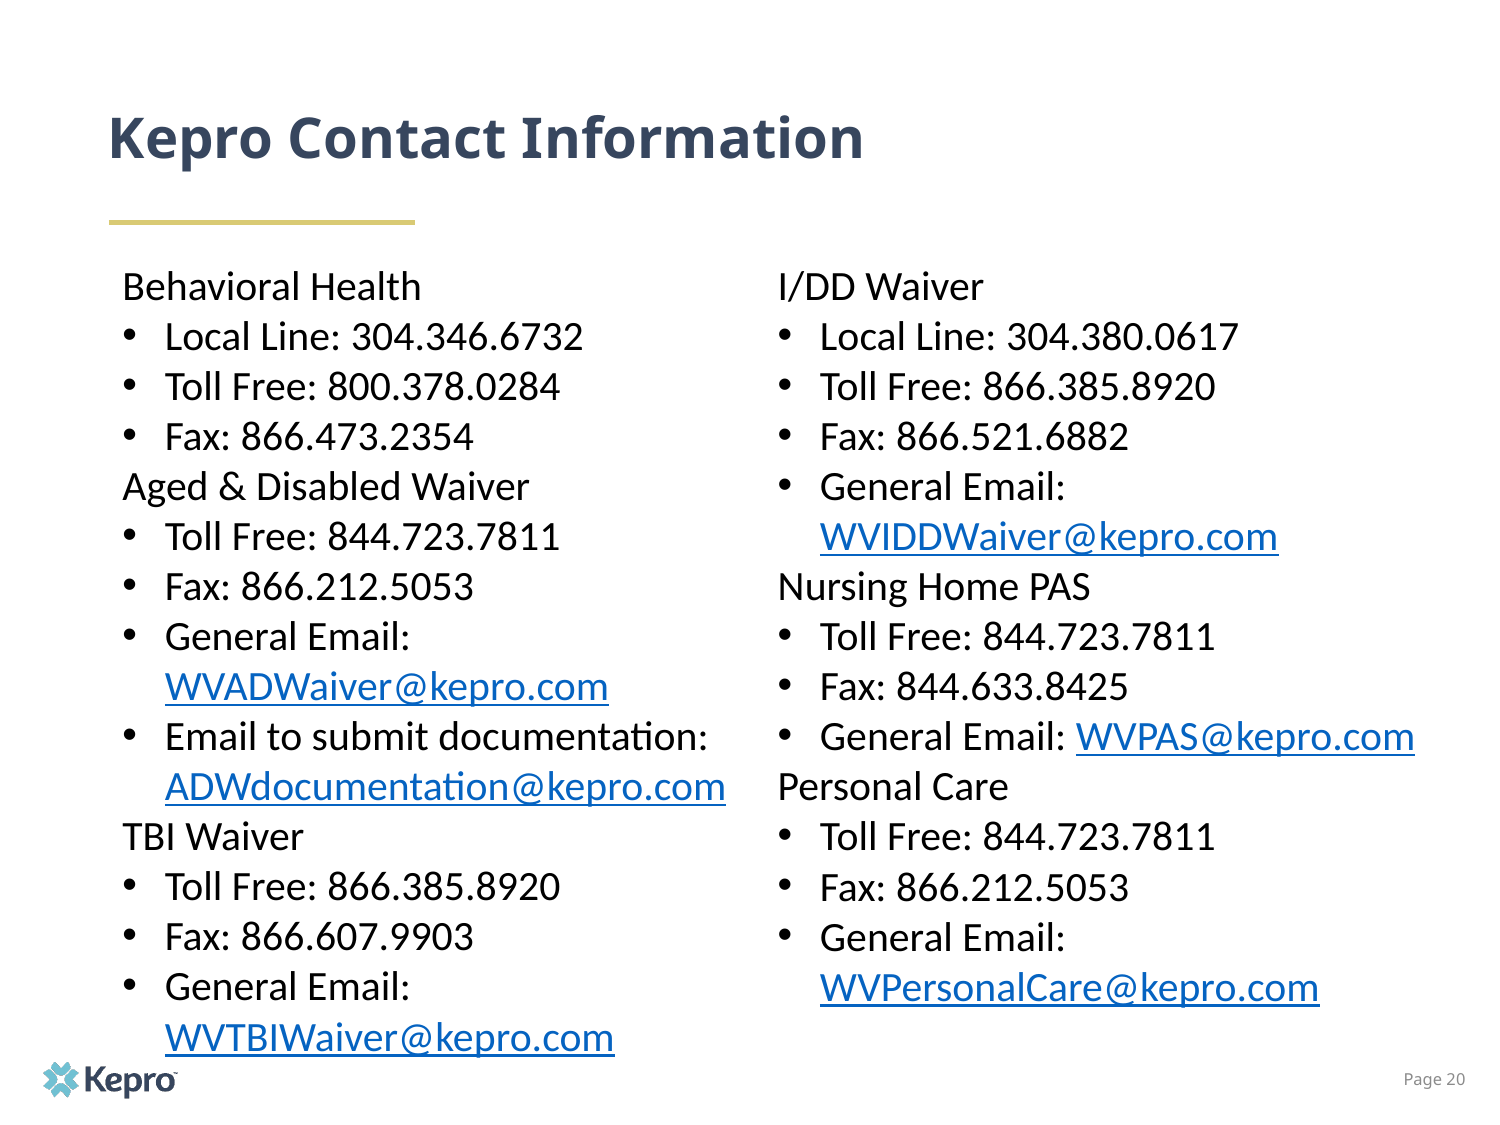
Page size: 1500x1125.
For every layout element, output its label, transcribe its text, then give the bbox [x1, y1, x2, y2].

picture [18, 1034, 200, 1125]
text_box I/DD Waiver Local Line: 304.380.0617 Toll Free: 866.385.8920 Fax: 866.521.6882 General Email: WVIDDWaiver@kepro.com Nursing Home PAS Toll Free: 844.723.7811 Fax: 844.633.8425 General Email: WVPAS@kepro.com Personal Care Toll Free: 844.723.7811 Fax: 866.212.5053 General Email: WVPersonalCare@kepro.com [762, 251, 1470, 1017]
slide_number Page 20 [1403, 1055, 1500, 1105]
title Kepro Contact Information [107, 104, 1419, 176]
text_box Behavioral Health Local Line: 304.346.6732 Toll Free: 800.378.0284 Fax: 866.473.2354 Aged & Disabled Waiver Toll Free: 844.723.7811 Fax: 866.212.5053 General Email: WVADWaiver@kepro.com Email to submit documentation: ADWdocumentation@kepro.com TBI Waiver Toll Free: 866.385.8920 Fax: 866.607.9903 General Email: WVTBIWaiver@kepro.com [107, 251, 832, 1067]
